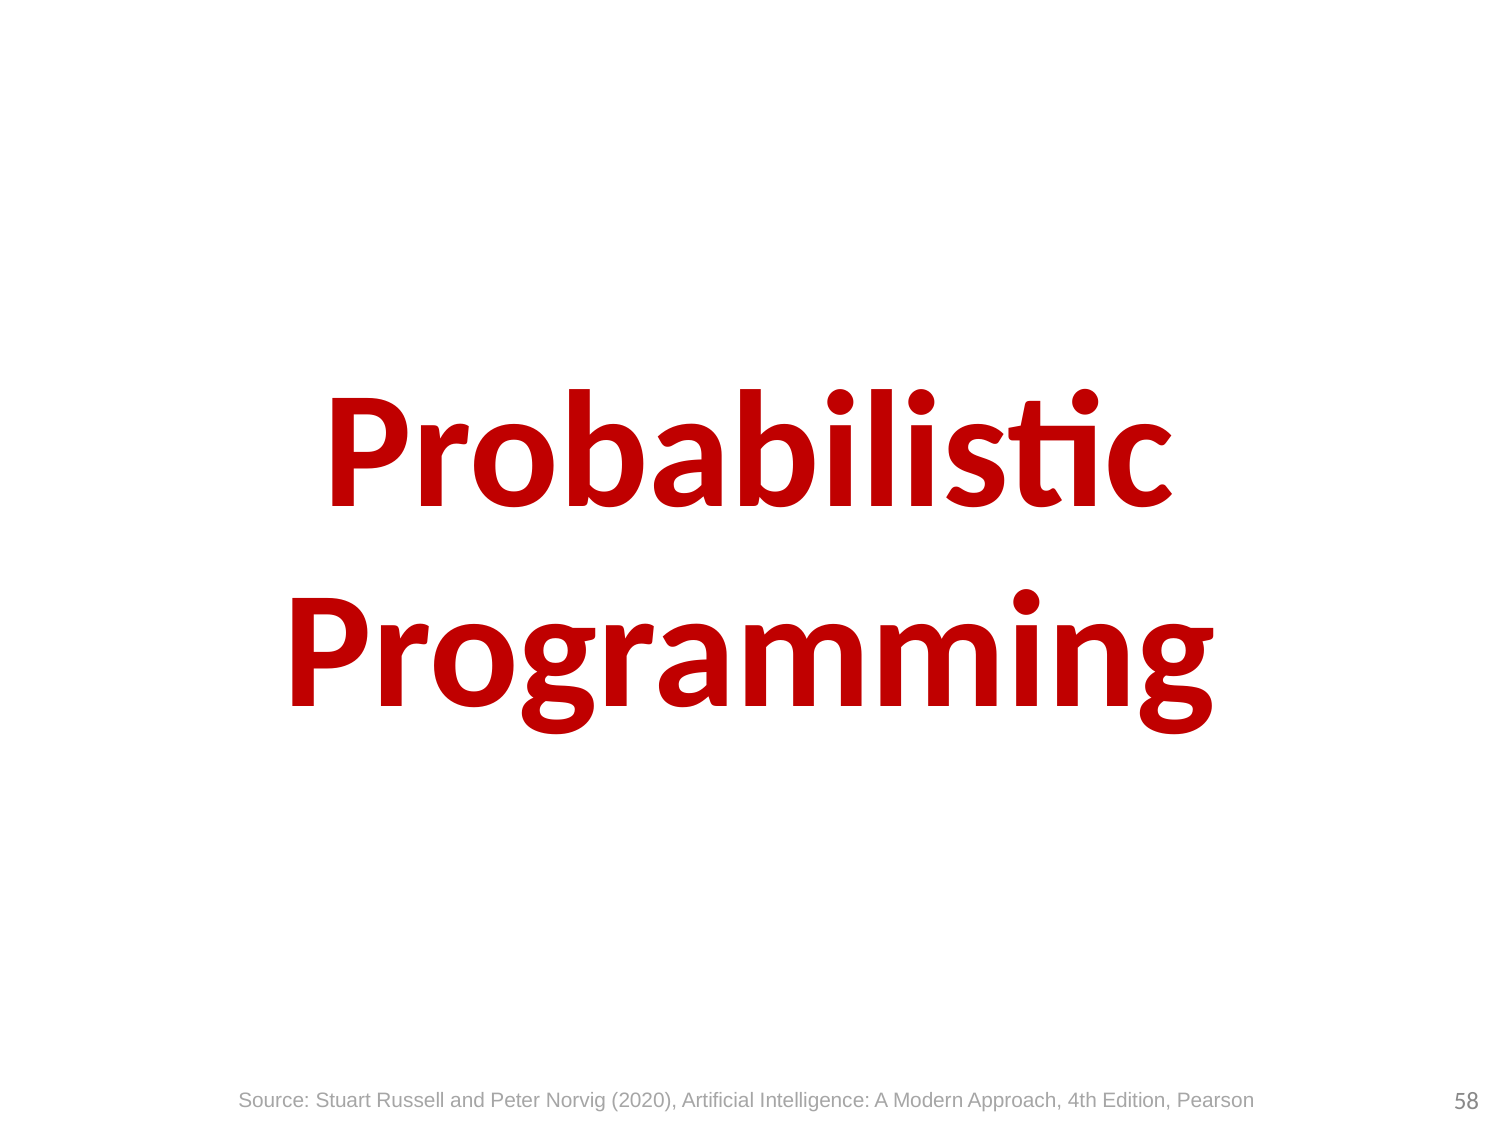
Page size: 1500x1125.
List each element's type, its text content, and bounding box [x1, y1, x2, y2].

title Probabilistic Programming [53, 20, 1447, 1060]
text_box Source: Stuart Russell and Peter Norvig (2020), Artificial Intelligence: A Modern Approach, 4th Edition, Pearson [173, 1079, 1320, 1119]
slide_number 58 [1144, 1069, 1495, 1125]
